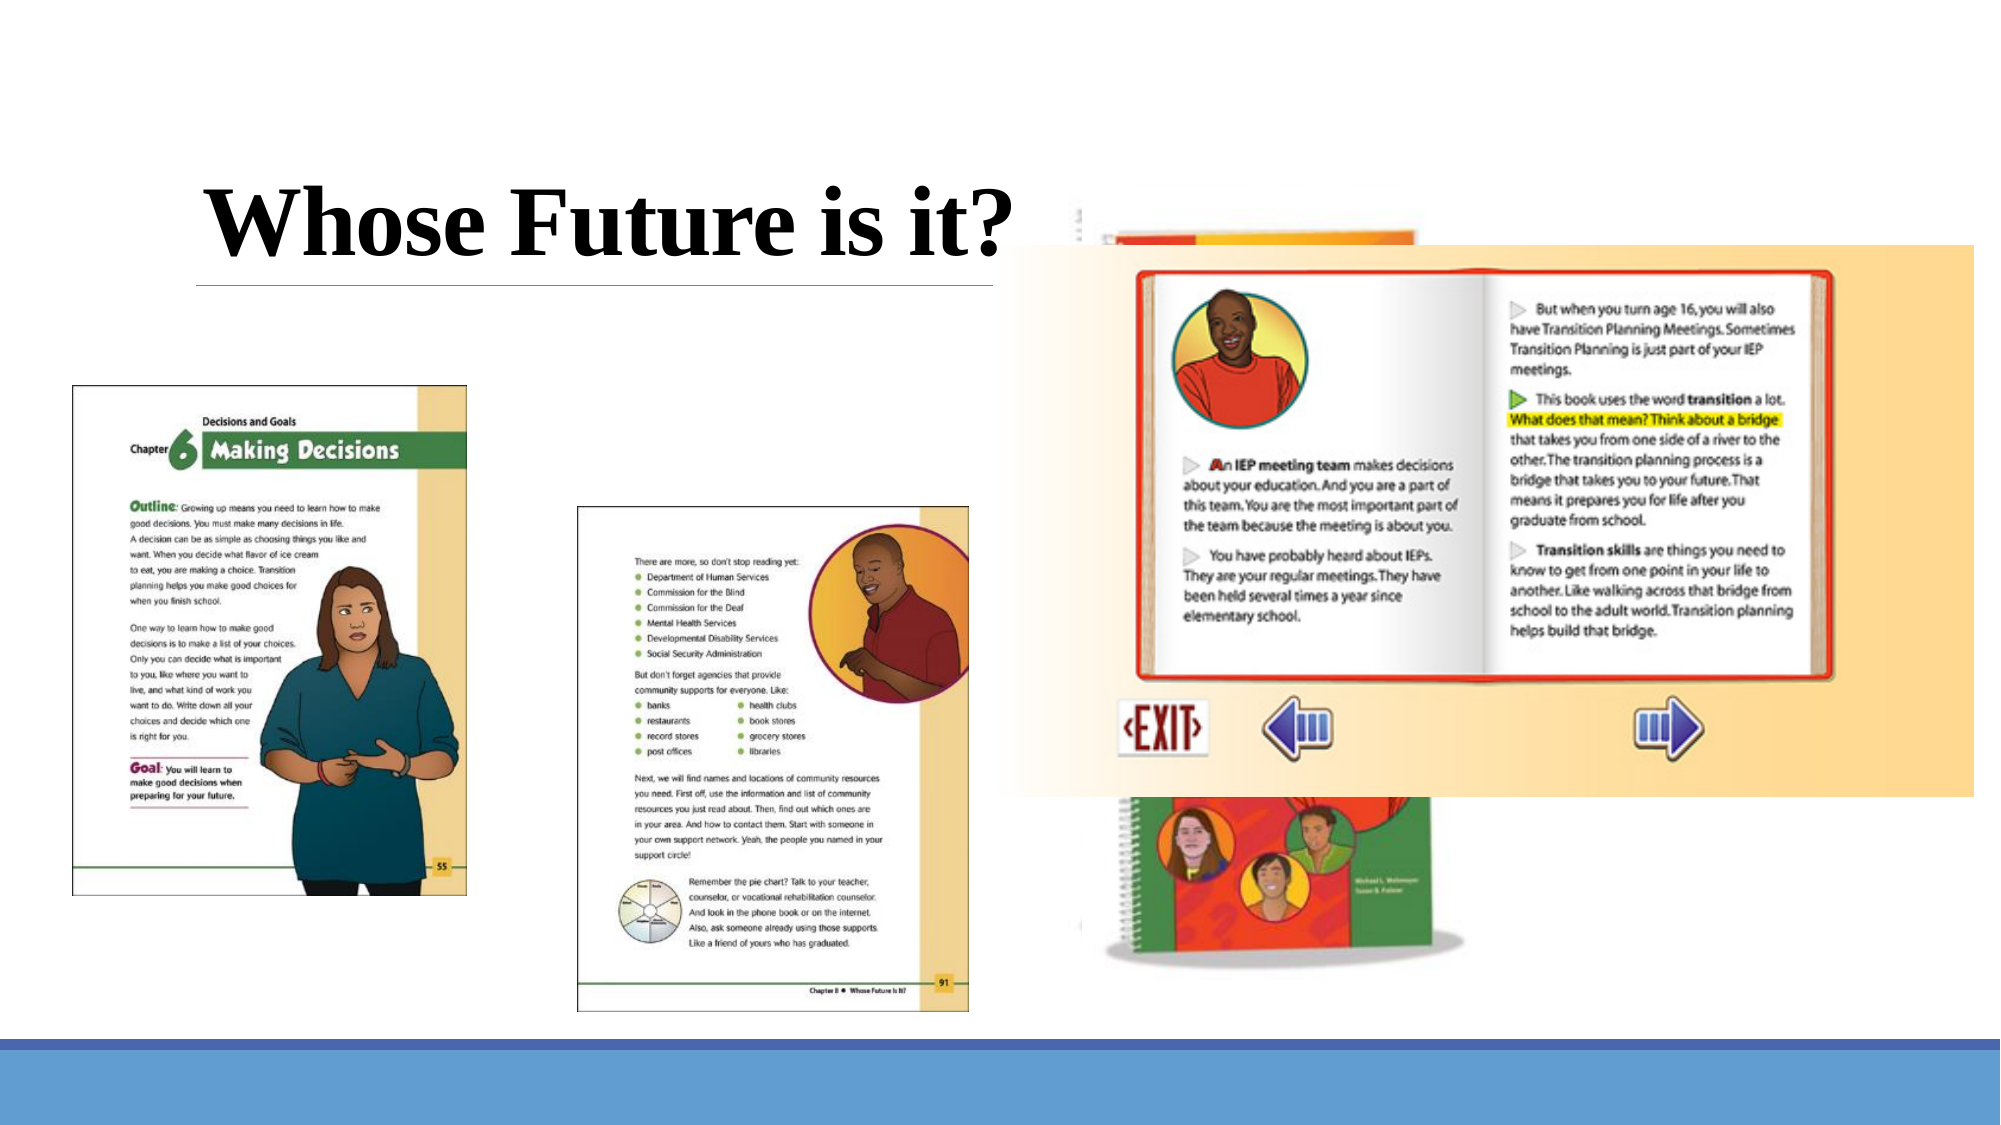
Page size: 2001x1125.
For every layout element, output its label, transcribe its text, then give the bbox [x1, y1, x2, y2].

text_box Whose Future is it? [187, 46, 1830, 285]
picture [577, 161, 1975, 1012]
picture [71, 384, 468, 896]
